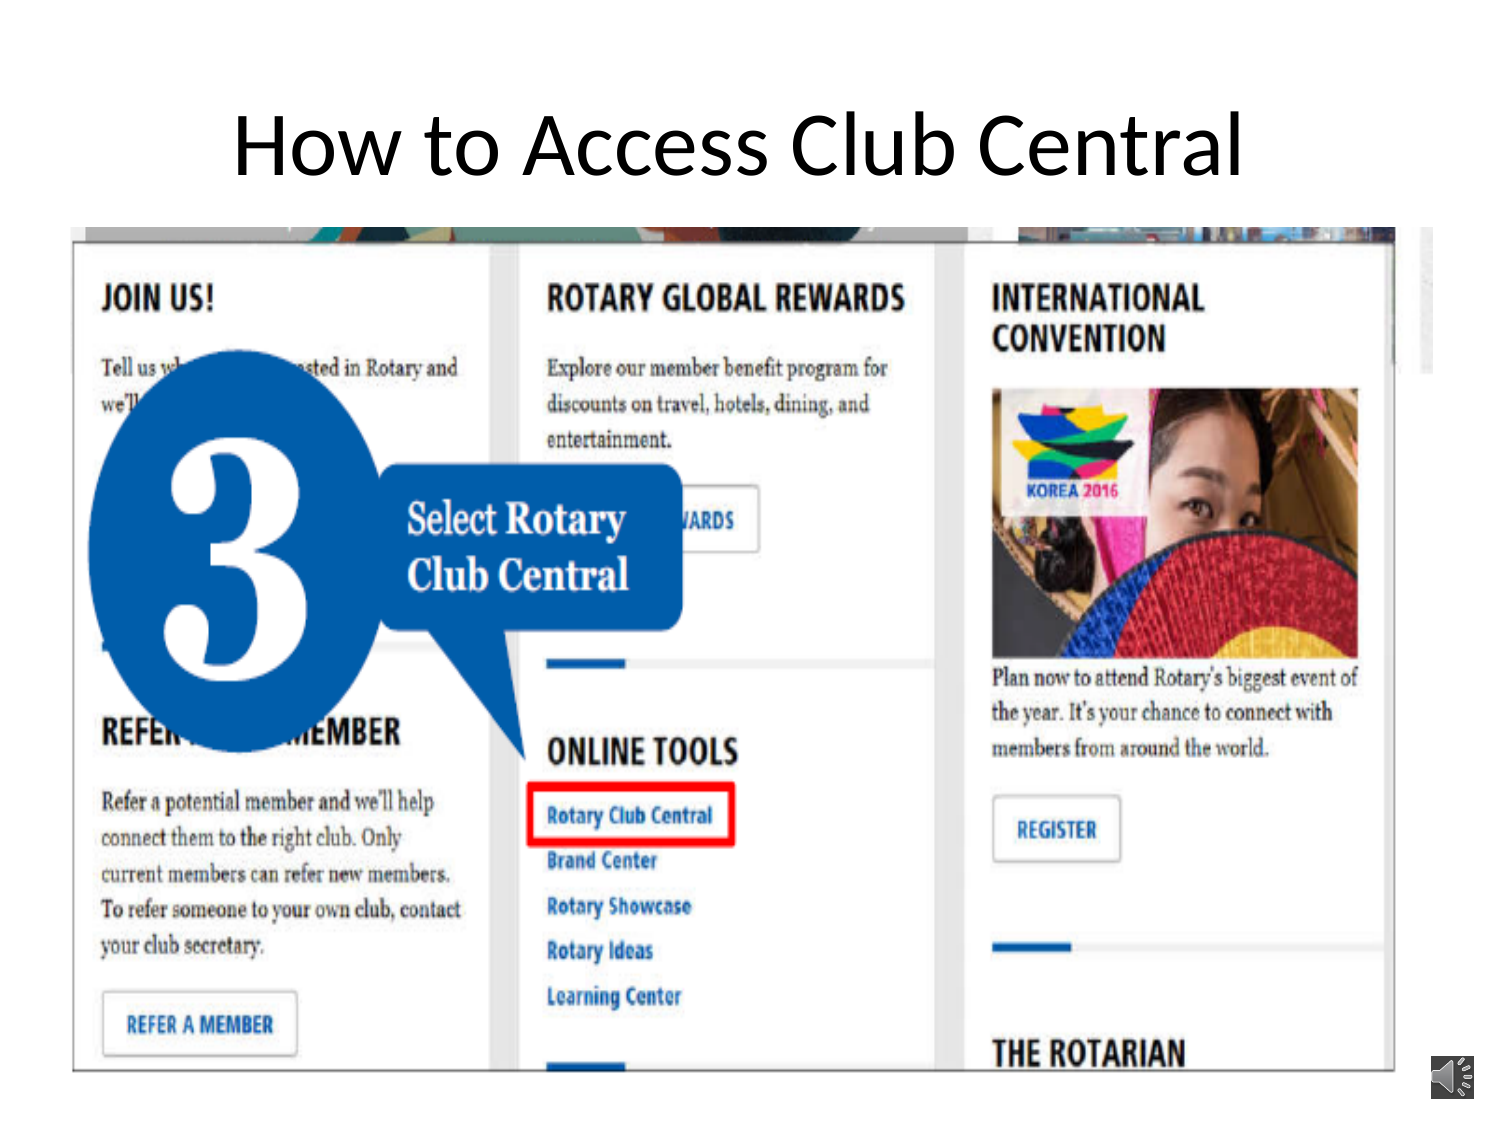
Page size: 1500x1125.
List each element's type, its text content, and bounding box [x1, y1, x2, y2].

picture [56, 227, 1476, 1108]
title How to Access Club Central [75, 45, 1425, 225]
